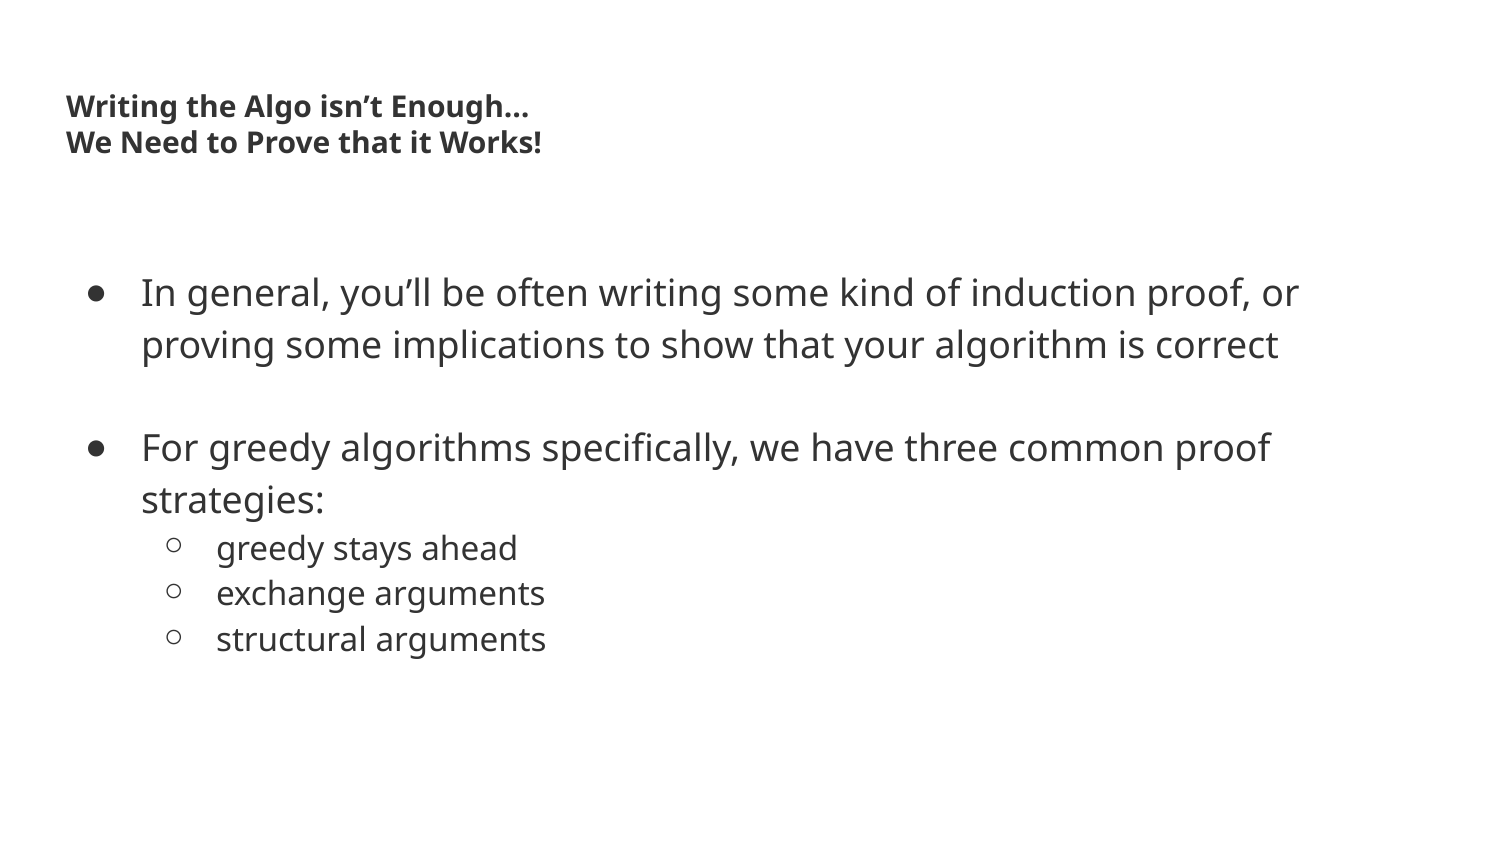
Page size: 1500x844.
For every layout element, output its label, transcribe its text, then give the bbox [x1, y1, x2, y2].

title Writing the Algo isn’t Enough… We Need to Prove that it Works! [51, 72, 1449, 176]
list In general, you’ll be often writing some kind of induction proof, or proving some implications to show that your algorithm is correct For greedy algorithms specifically, we have three common proof strategies: greedy stays ahead exchange arguments structural arguments [51, 247, 1449, 750]
